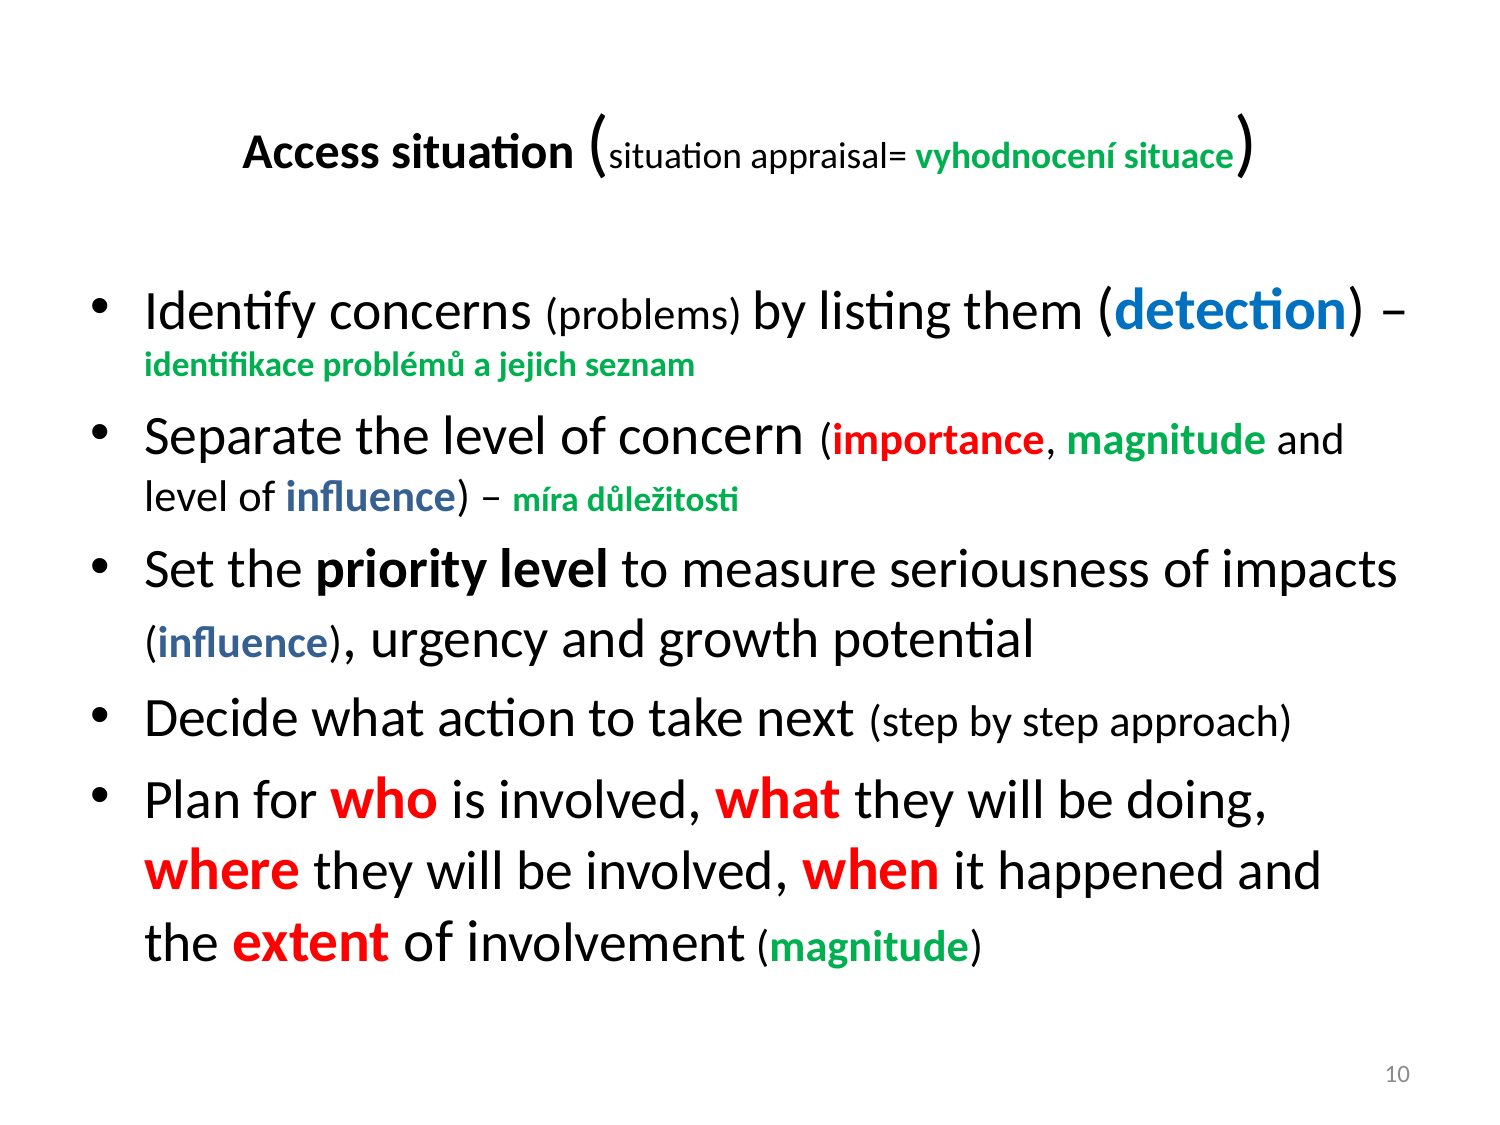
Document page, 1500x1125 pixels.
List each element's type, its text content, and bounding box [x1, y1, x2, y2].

slide_number 10 [1074, 1042, 1425, 1103]
title Access situation (situation appraisal= vyhodnocení situace) [75, 45, 1425, 233]
list Identify concerns (problems) by listing them (detection) – identifikace problémů a jejich seznam Separate the level of concern (importance, magnitude and level of influence) – míra důležitosti Set the priority level to measure seriousness of impacts (influence), urgency and growth potential Decide what action to take next (step by step approach) Plan for who is involved, what they will be doing, where they will be involved, when it happened and the extent of involvement (magnitude) [75, 262, 1425, 1005]
